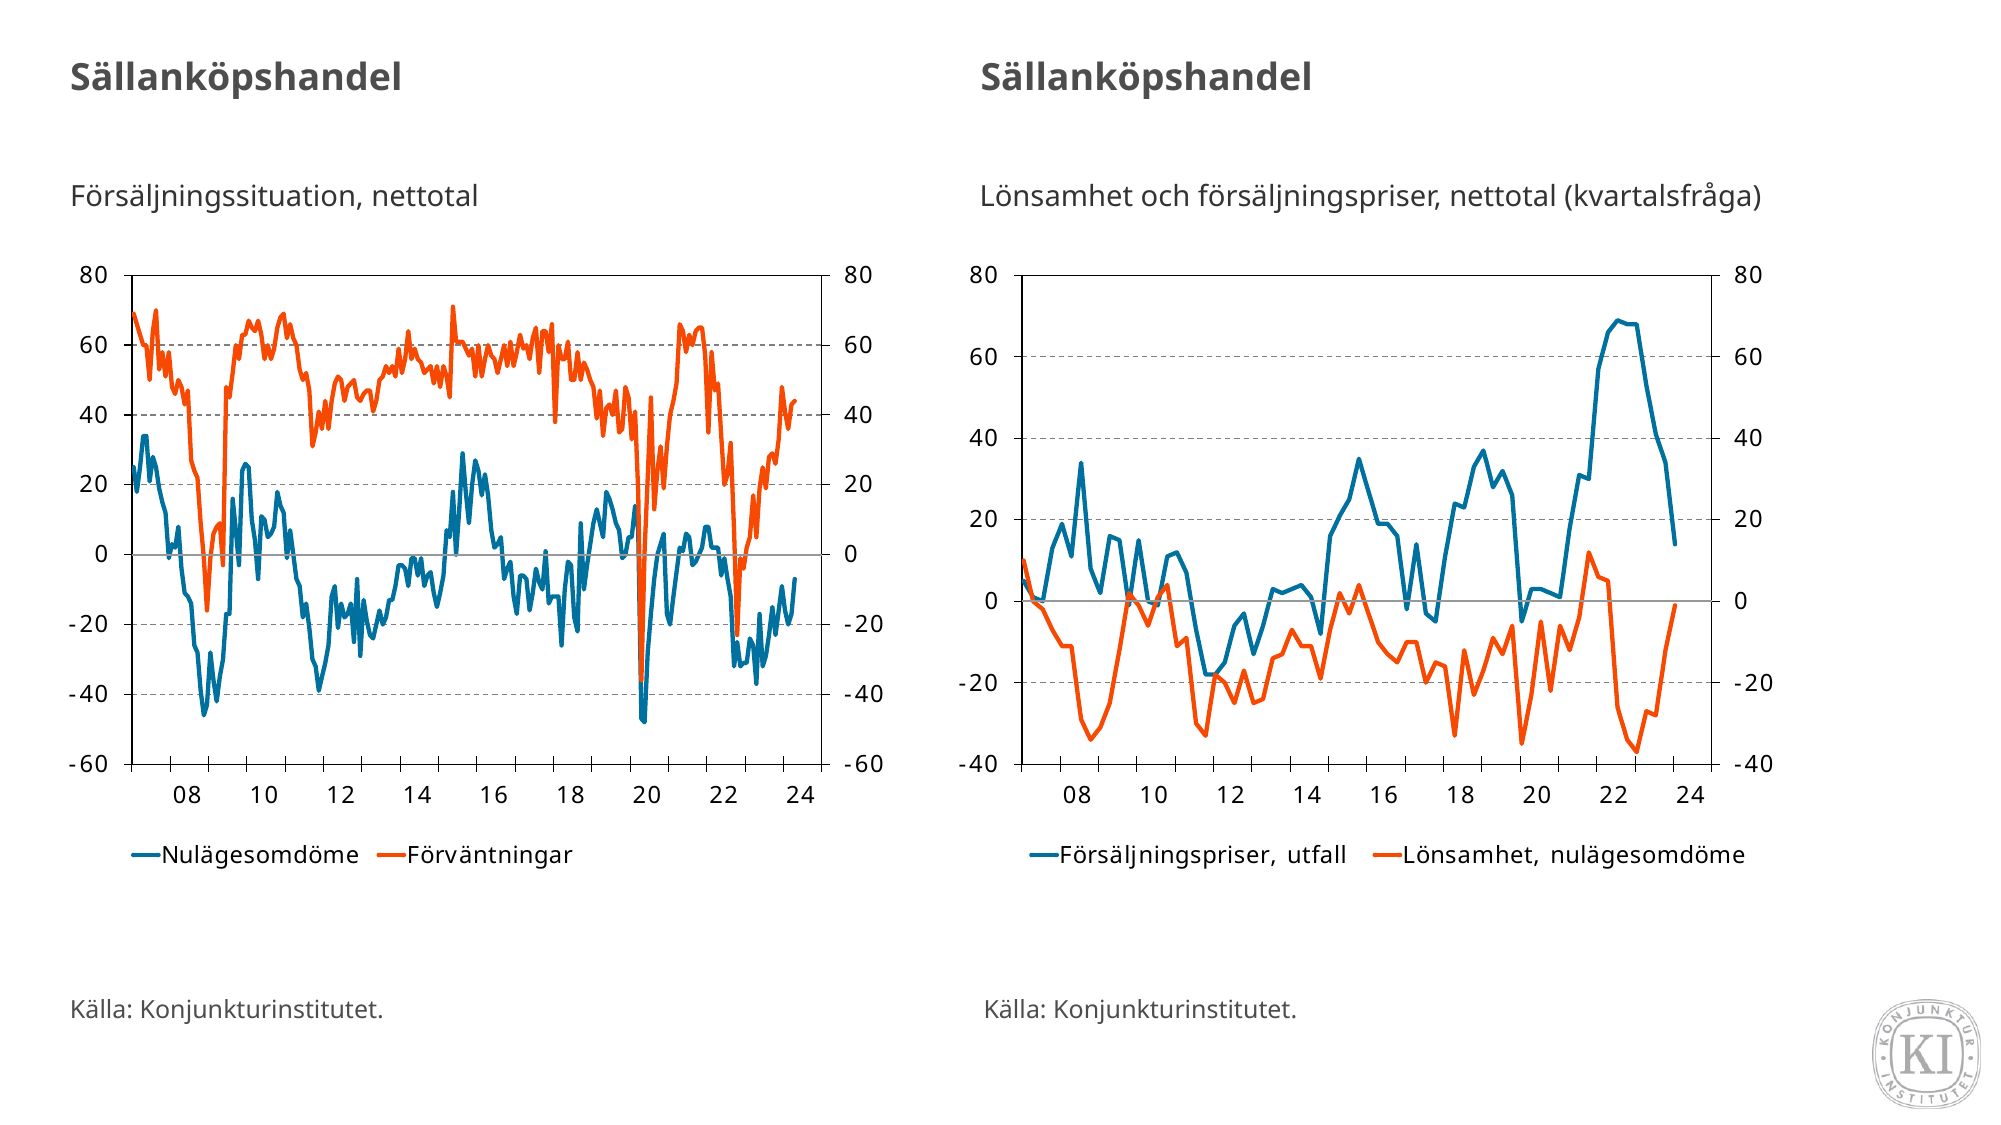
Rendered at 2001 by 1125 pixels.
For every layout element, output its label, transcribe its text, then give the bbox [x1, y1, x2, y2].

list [941, 249, 1829, 874]
list Källa: Konjunkturinstitutet. [968, 986, 1852, 1105]
picture [1872, 999, 1981, 1109]
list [51, 249, 939, 874]
list Försäljningssituation, nettotal [55, 137, 938, 220]
title Sällanköpshandel [55, 45, 938, 128]
list Lönsamhet och försäljningspriser, nettotal (kvartalsfråga) [964, 137, 1848, 220]
list Sällanköpshandel [965, 45, 1849, 129]
subtitle Källa: Konjunkturinstitutet. [55, 986, 938, 1105]
